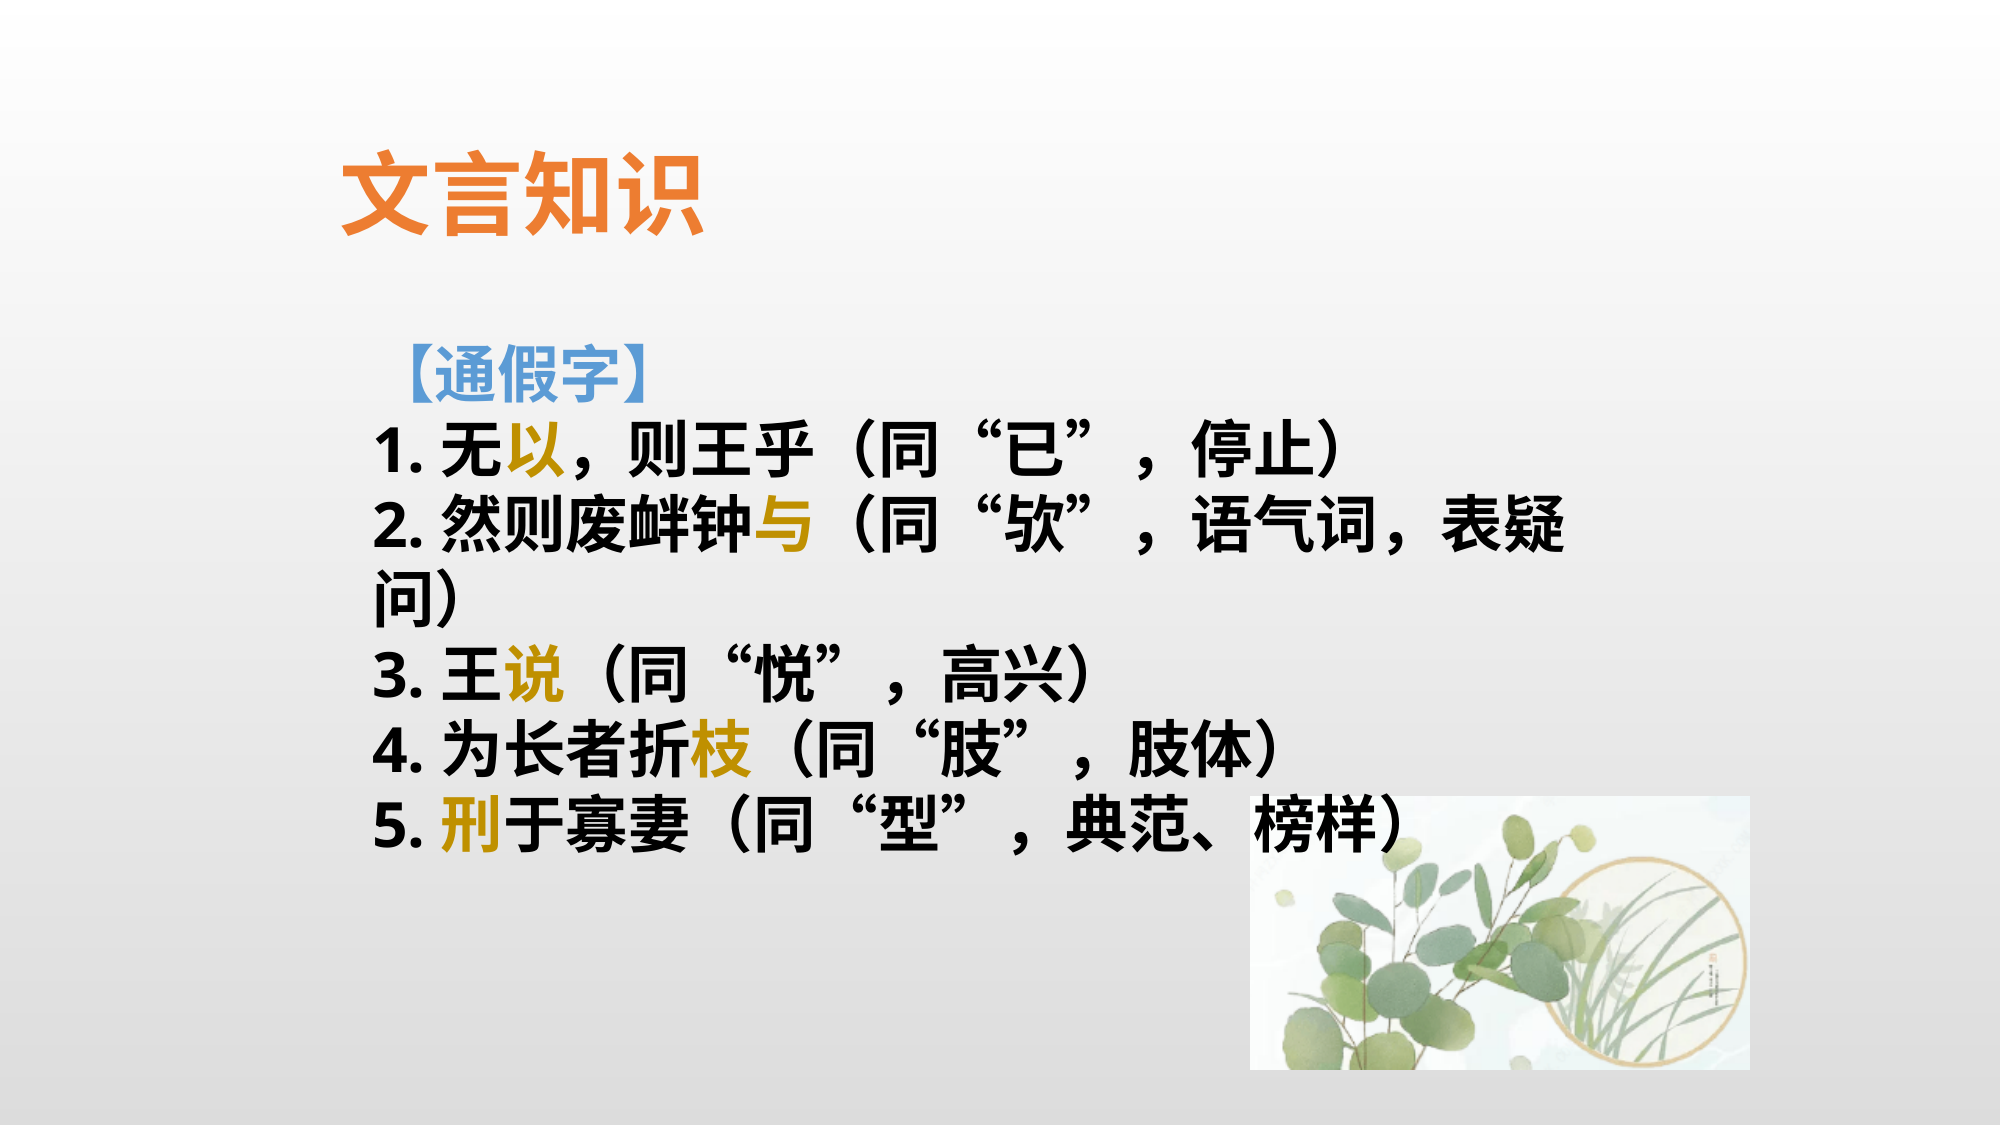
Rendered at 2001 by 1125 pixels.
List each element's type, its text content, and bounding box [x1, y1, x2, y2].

picture [1249, 796, 1751, 1070]
text_box 文言知识 [325, 129, 974, 255]
text_box 【通假字】 1.无以，则王乎（同“已”，停止） 2.然则废衅钟与（同“欤”，语气词，表疑问） 3.王说（同“悦”，高兴） 4.为长者折枝（同“肢”，肢体） 5.刑于寡妻（同“型”，典范、榜样） [357, 328, 1643, 868]
